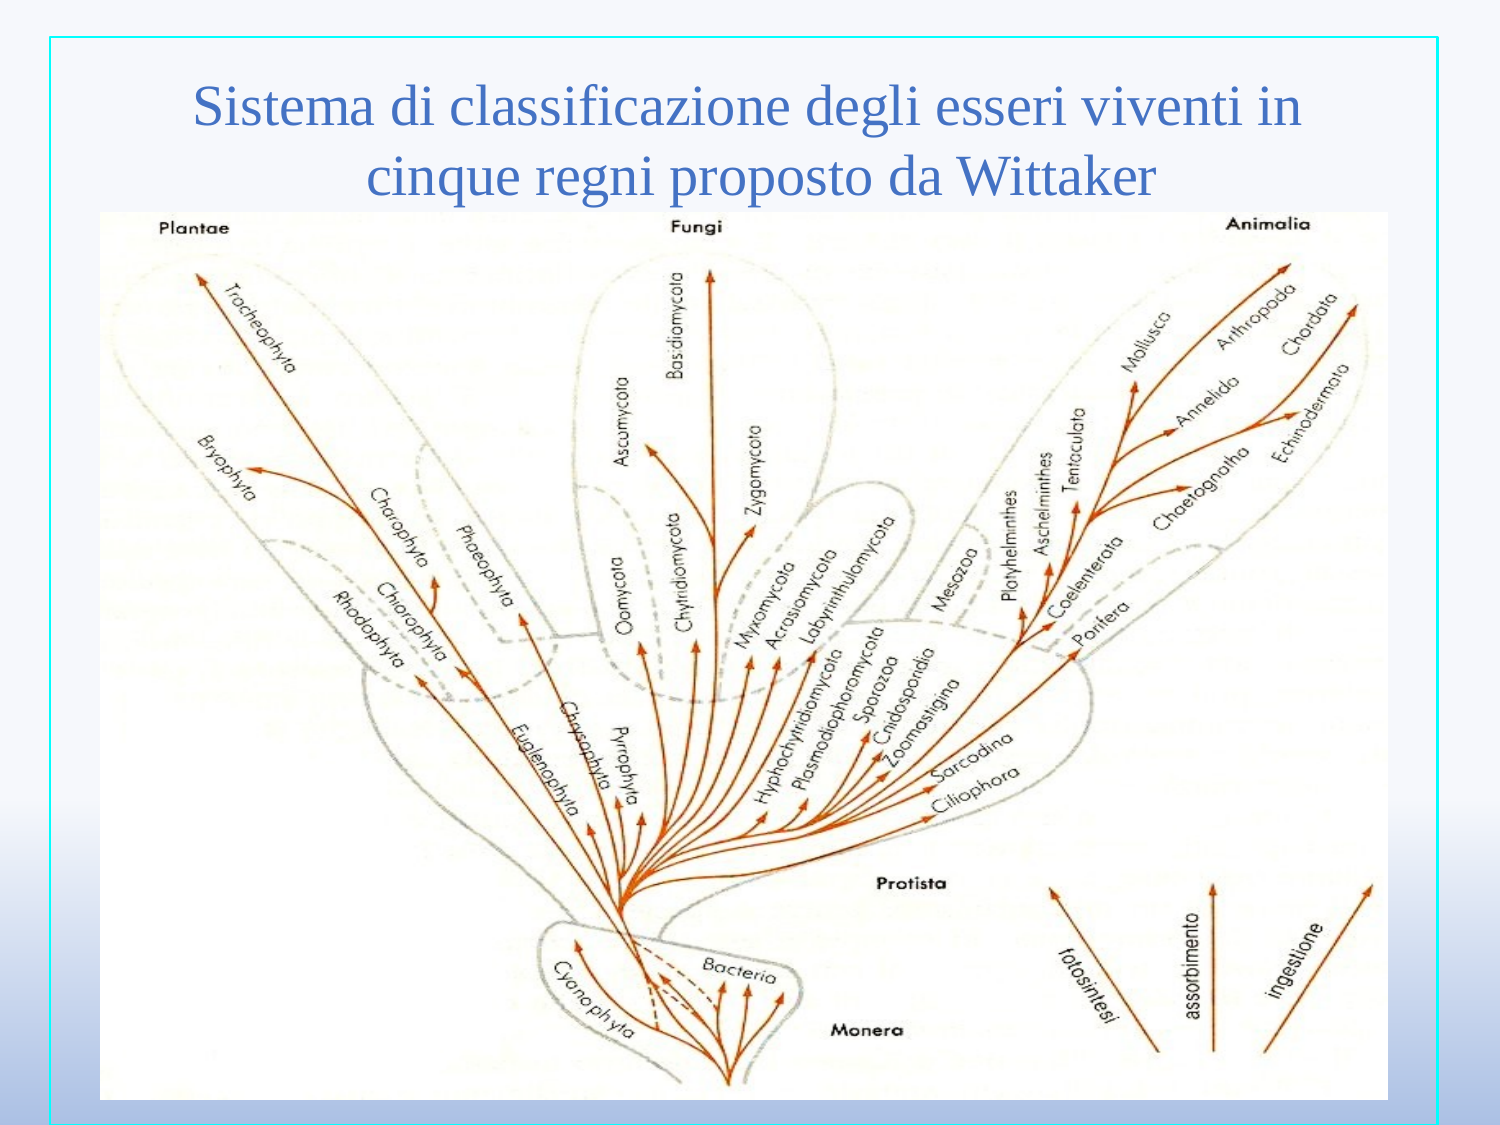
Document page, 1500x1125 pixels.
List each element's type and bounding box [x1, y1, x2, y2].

text_box [48, 36, 1439, 1125]
